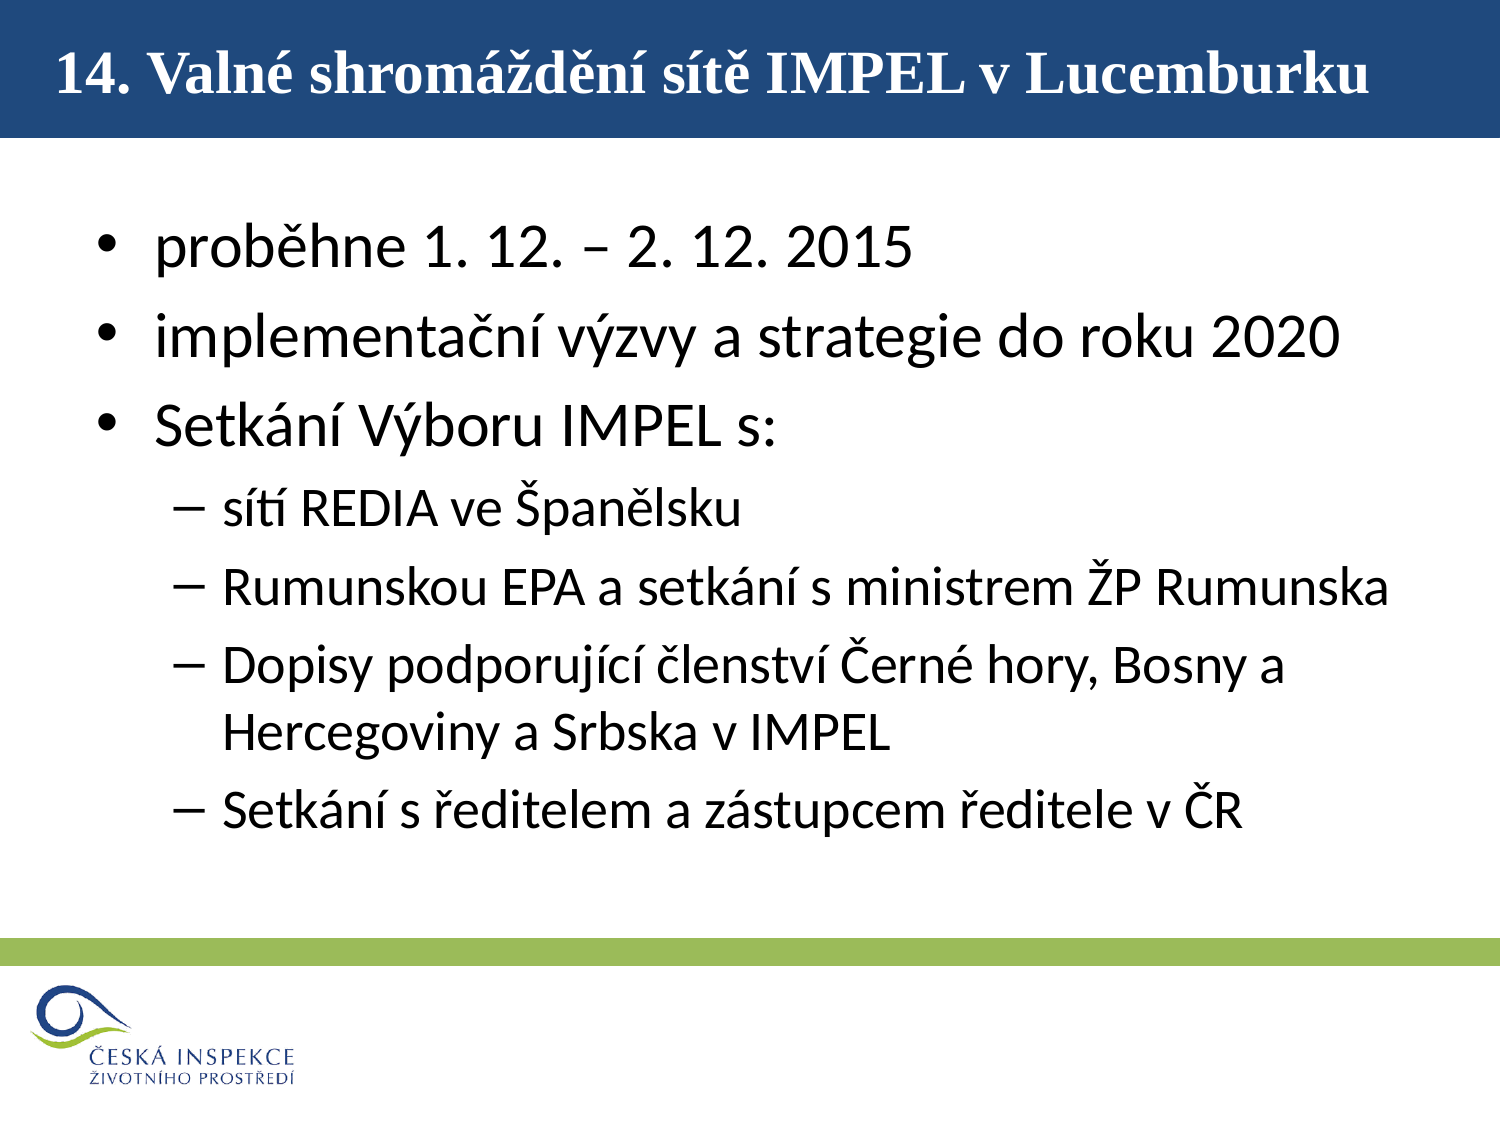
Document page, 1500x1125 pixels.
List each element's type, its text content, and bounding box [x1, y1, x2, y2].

picture [26, 983, 301, 1094]
text_box [0, 938, 1500, 966]
list proběhne 1. 12. – 2. 12. 2015 implementační výzvy a strategie do roku 2020 Setkání Výboru IMPEL s: sítí REDIA ve Španělsku Rumunskou EPA a setkání s ministrem ŽP Rumunska Dopisy podporující členství Černé hory, Bosny a Hercegoviny a Srbska v IMPEL Setkání s ředitelem a zástupcem ředitele v ČR [80, 196, 1431, 894]
title 14. Valné shromáždění sítě IMPEL v Lucemburku [0, 0, 1500, 138]
